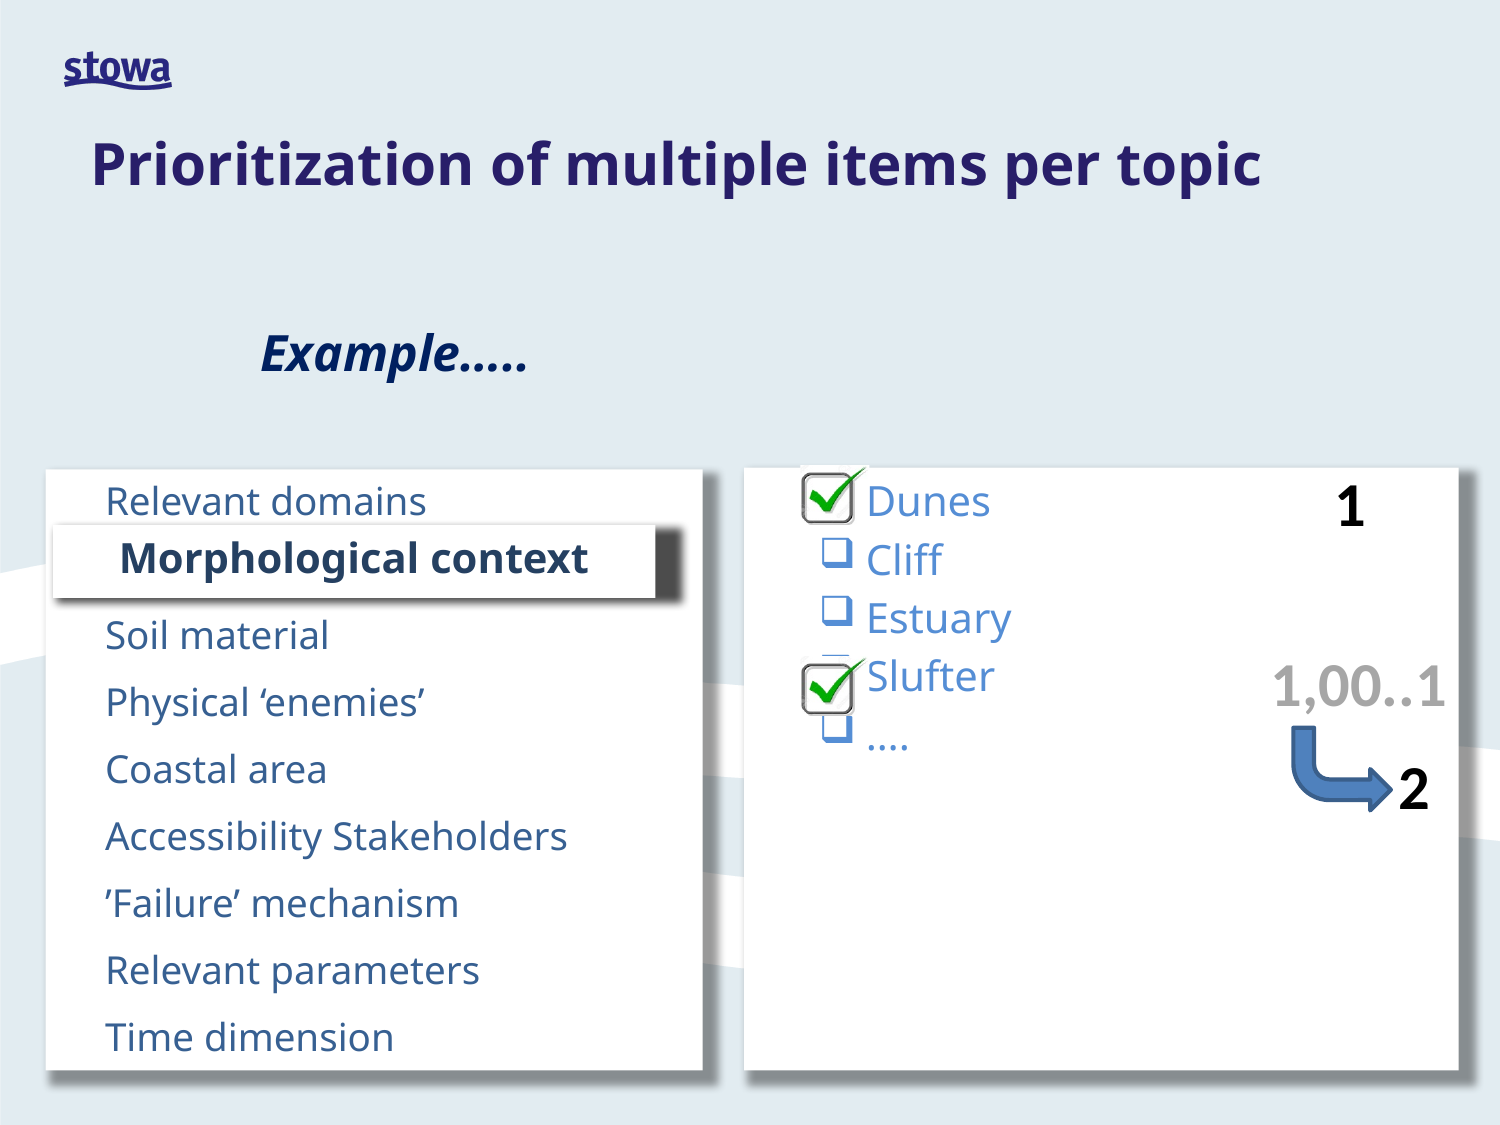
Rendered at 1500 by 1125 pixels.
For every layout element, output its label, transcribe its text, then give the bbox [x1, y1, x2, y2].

picture [800, 656, 870, 717]
picture [800, 465, 870, 525]
text_box 1,00..1 [1256, 636, 1500, 727]
text_box [1291, 725, 1383, 813]
text_box Relevant domains Morphological context Soil material Physical ‘enemies’ Coastal area Accessibility Stakeholders ’Failure’ mechanism Relevant parameters Time dimension [45, 469, 703, 1071]
text_box 2 [1383, 739, 1440, 830]
list Example….. [29, 243, 1500, 1125]
text_box Dunes Cliff Estuary Slufter …. [744, 467, 1459, 1071]
text_box Morphological context [53, 524, 656, 598]
picture [0, 0, 1500, 1125]
title Prioritization of multiple items per topic [75, 67, 1425, 243]
text_box 1 [1319, 456, 1377, 546]
